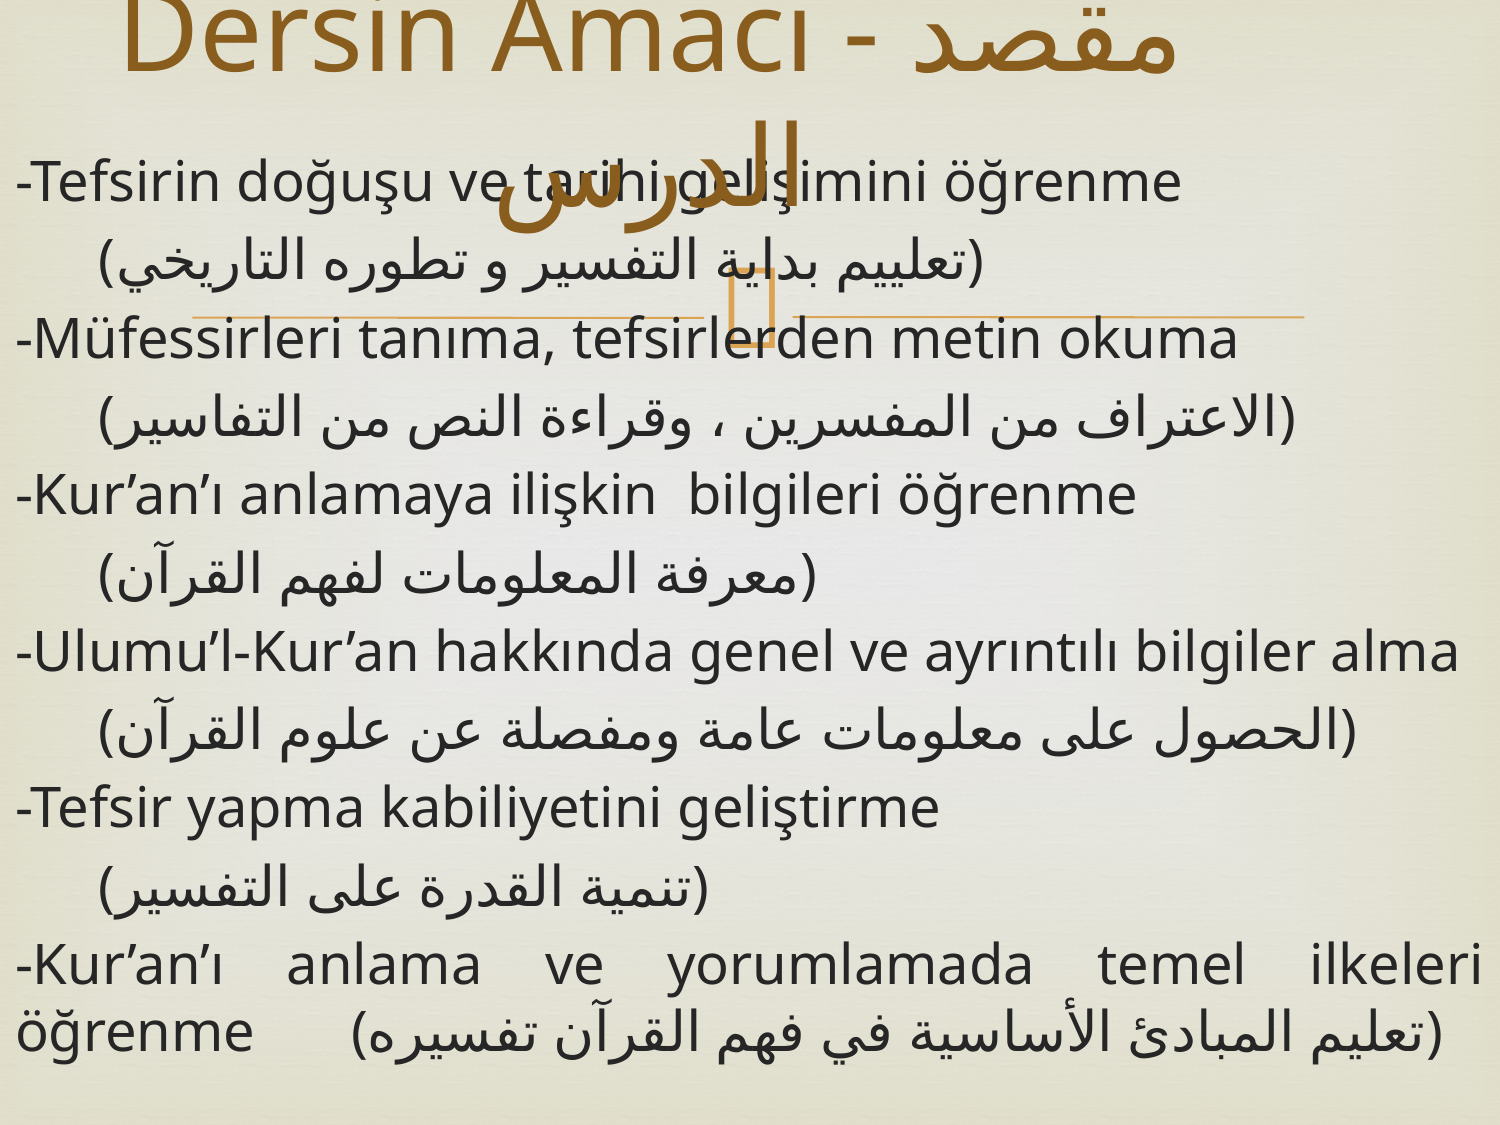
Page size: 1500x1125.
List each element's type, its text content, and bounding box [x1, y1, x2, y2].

list -Tefsirin doğuşu ve tarihi gelişimini öğrenme (تعلييم بداية التفسير و تطوره التاريخي) -Müfessirleri tanıma, tefsirlerden metin okuma (الاعتراف من المفسرين ، وقراءة النص من التفاسير) -Kur’an’ı anlamaya ilişkin bilgileri öğrenme (معرفة المعلومات لفهم القرآن) -Ulumu’l-Kur’an hakkında genel ve ayrıntılı bilgiler alma (الحصول على معلومات عامة ومفصلة عن علوم القرآن) -Tefsir yapma kabiliyetini geliştirme (تنمية القدرة على التفسير) -Kur’an’ı anlama ve yorumlamada temel ilkeleri öğrenme (تعليم المبادئ الأساسية في فهم القرآن تفسيره) [0, 138, 1500, 1125]
title Dersin Amacı - مقصد الدرس [0, 7, 1301, 180]
